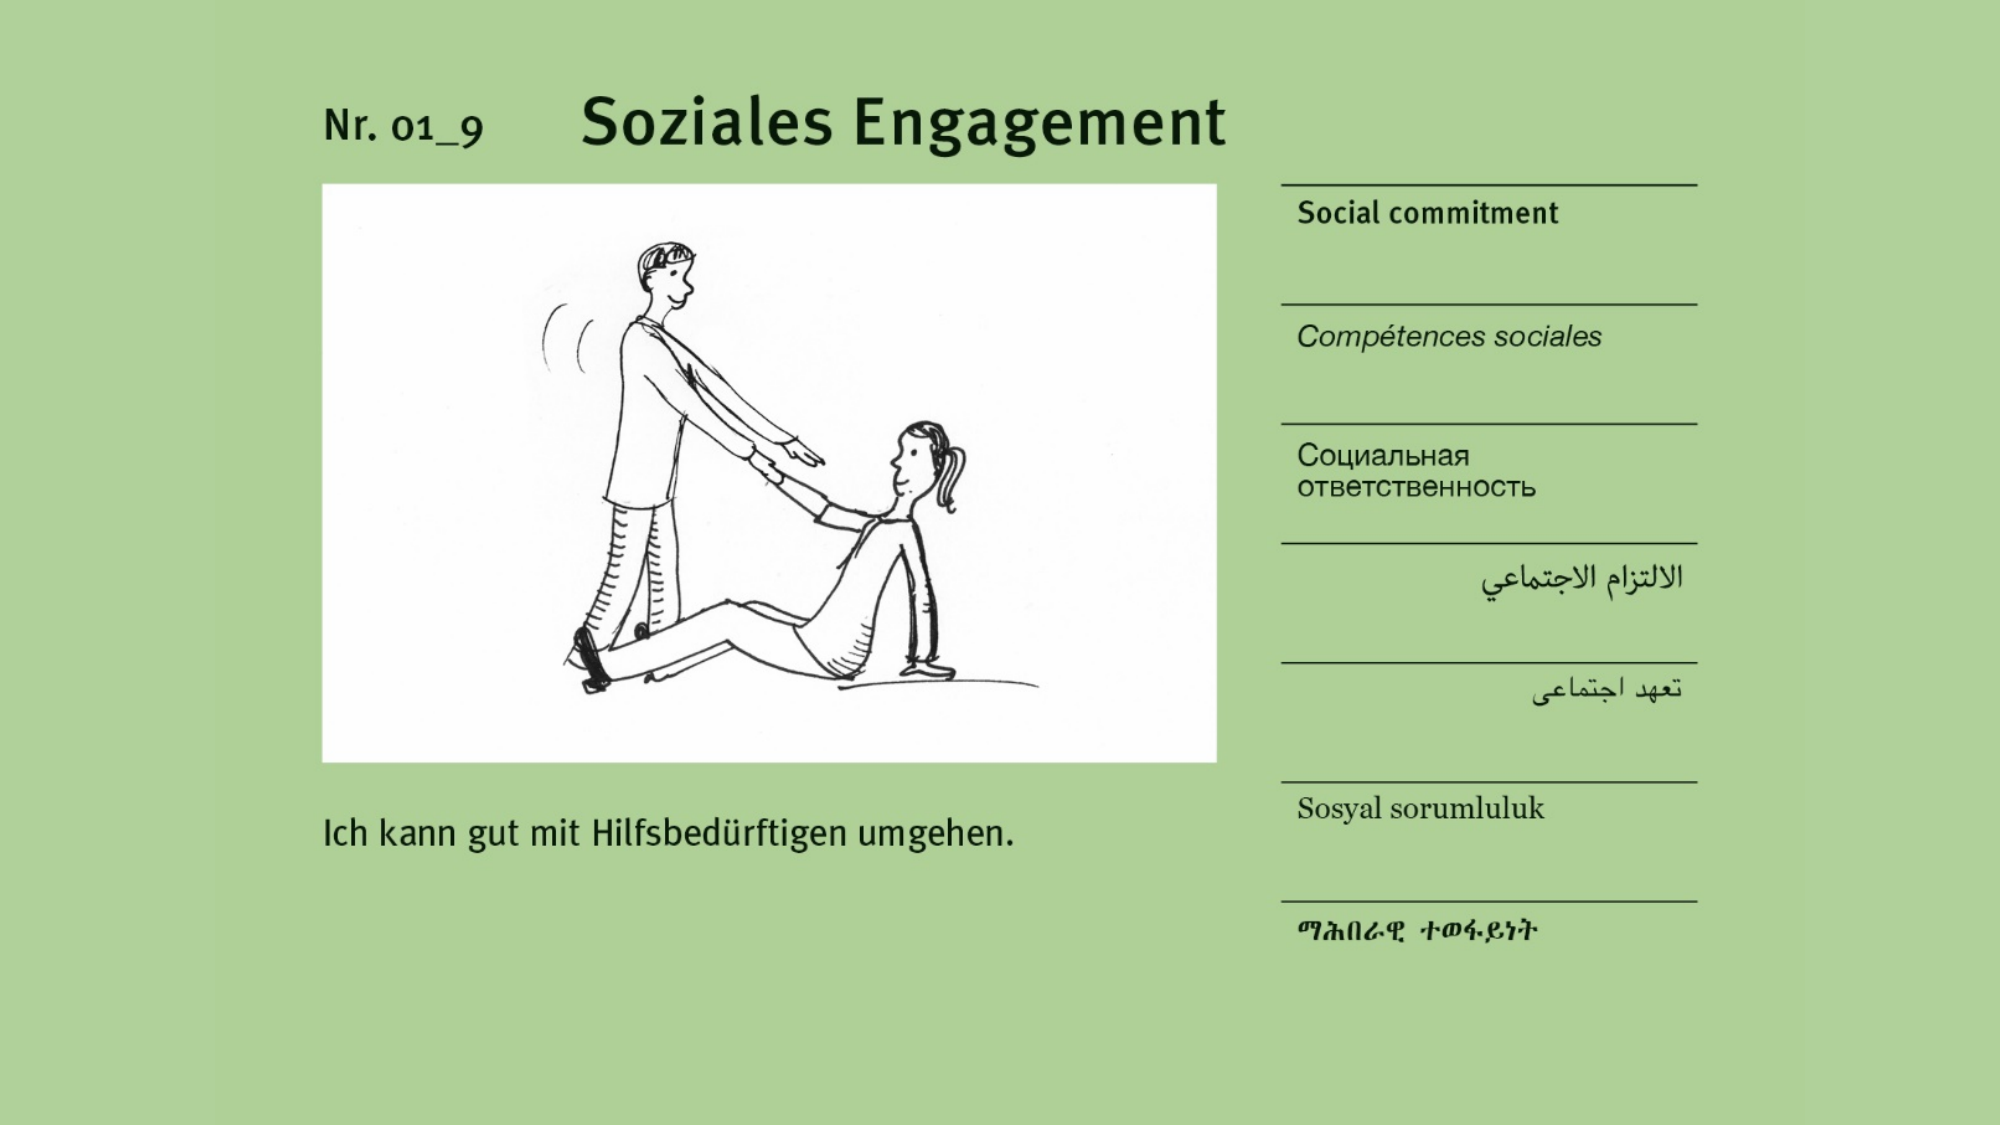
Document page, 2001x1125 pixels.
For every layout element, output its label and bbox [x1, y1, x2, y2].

picture [215, 0, 1805, 1125]
